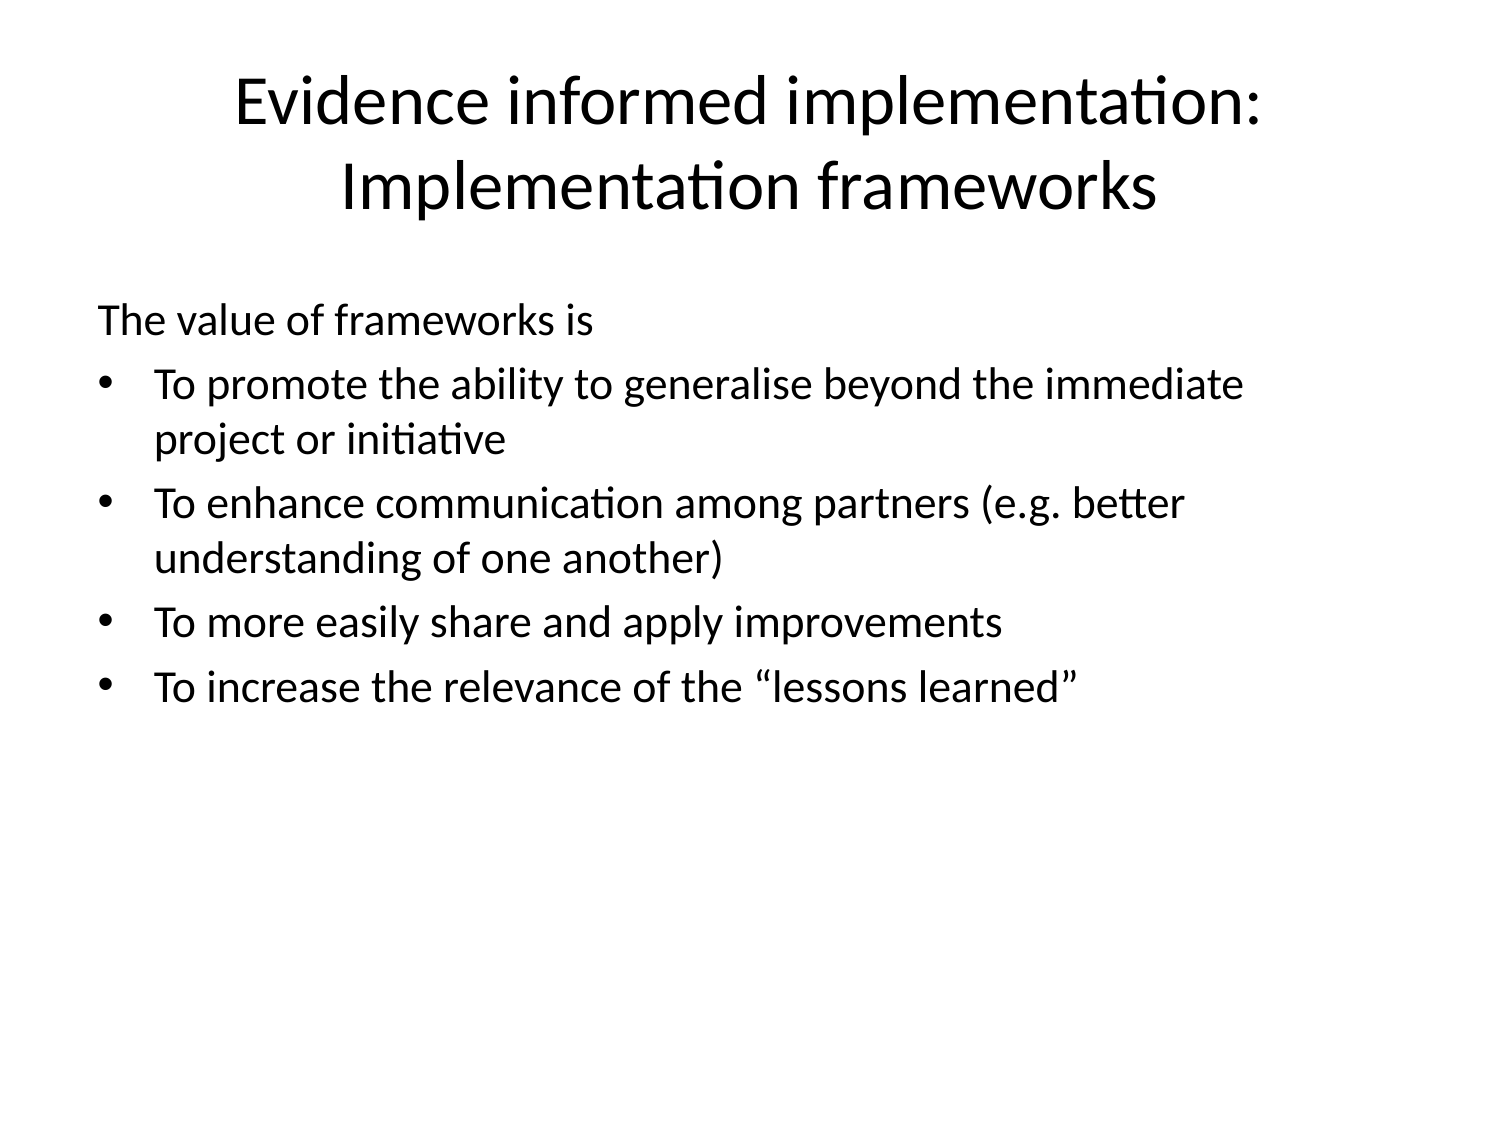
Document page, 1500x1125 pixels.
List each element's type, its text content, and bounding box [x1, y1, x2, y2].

title Evidence informed implementation: Implementation frameworks [74, 44, 1426, 233]
list The value of frameworks is To promote the ability to generalise beyond the immediate project or initiative To enhance communication among partners (e.g. better understanding of one another) To more easily share and apply improvements To increase the relevance of the “lessons learned” [82, 282, 1358, 909]
